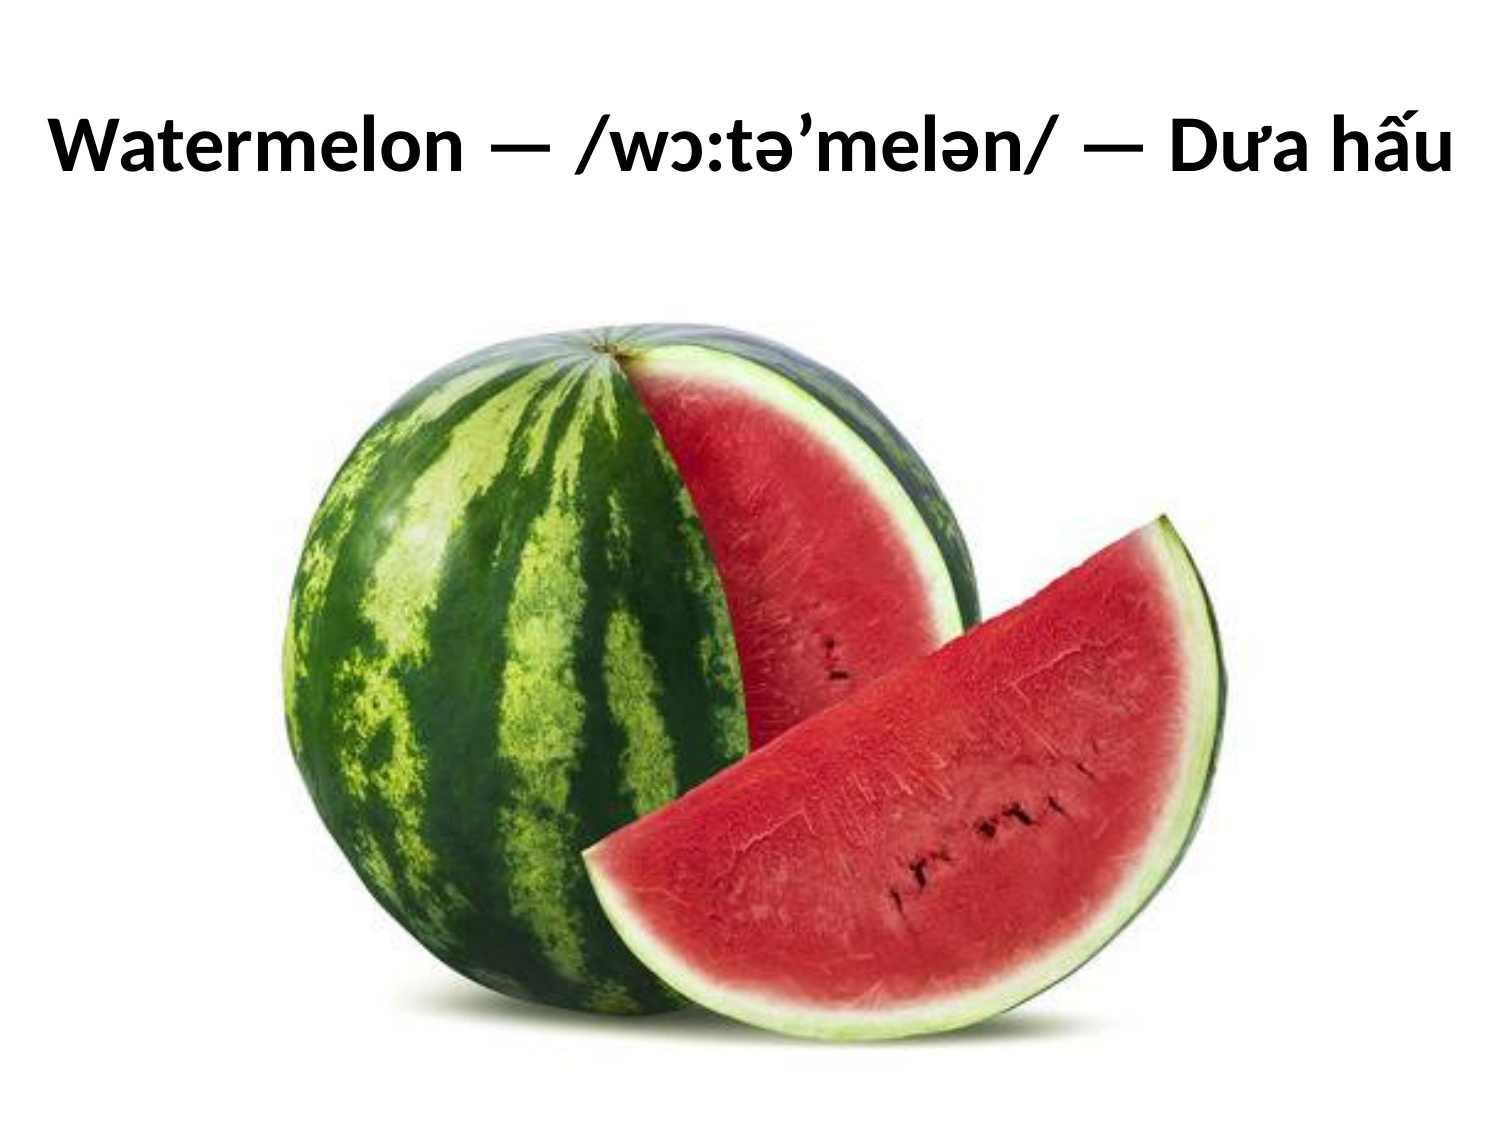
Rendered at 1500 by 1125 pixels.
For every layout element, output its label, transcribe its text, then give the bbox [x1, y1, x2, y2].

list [194, 243, 1303, 1125]
title Watermelon — /wɔ:tə’melən/ — Dưa hấu [0, 45, 1500, 233]
